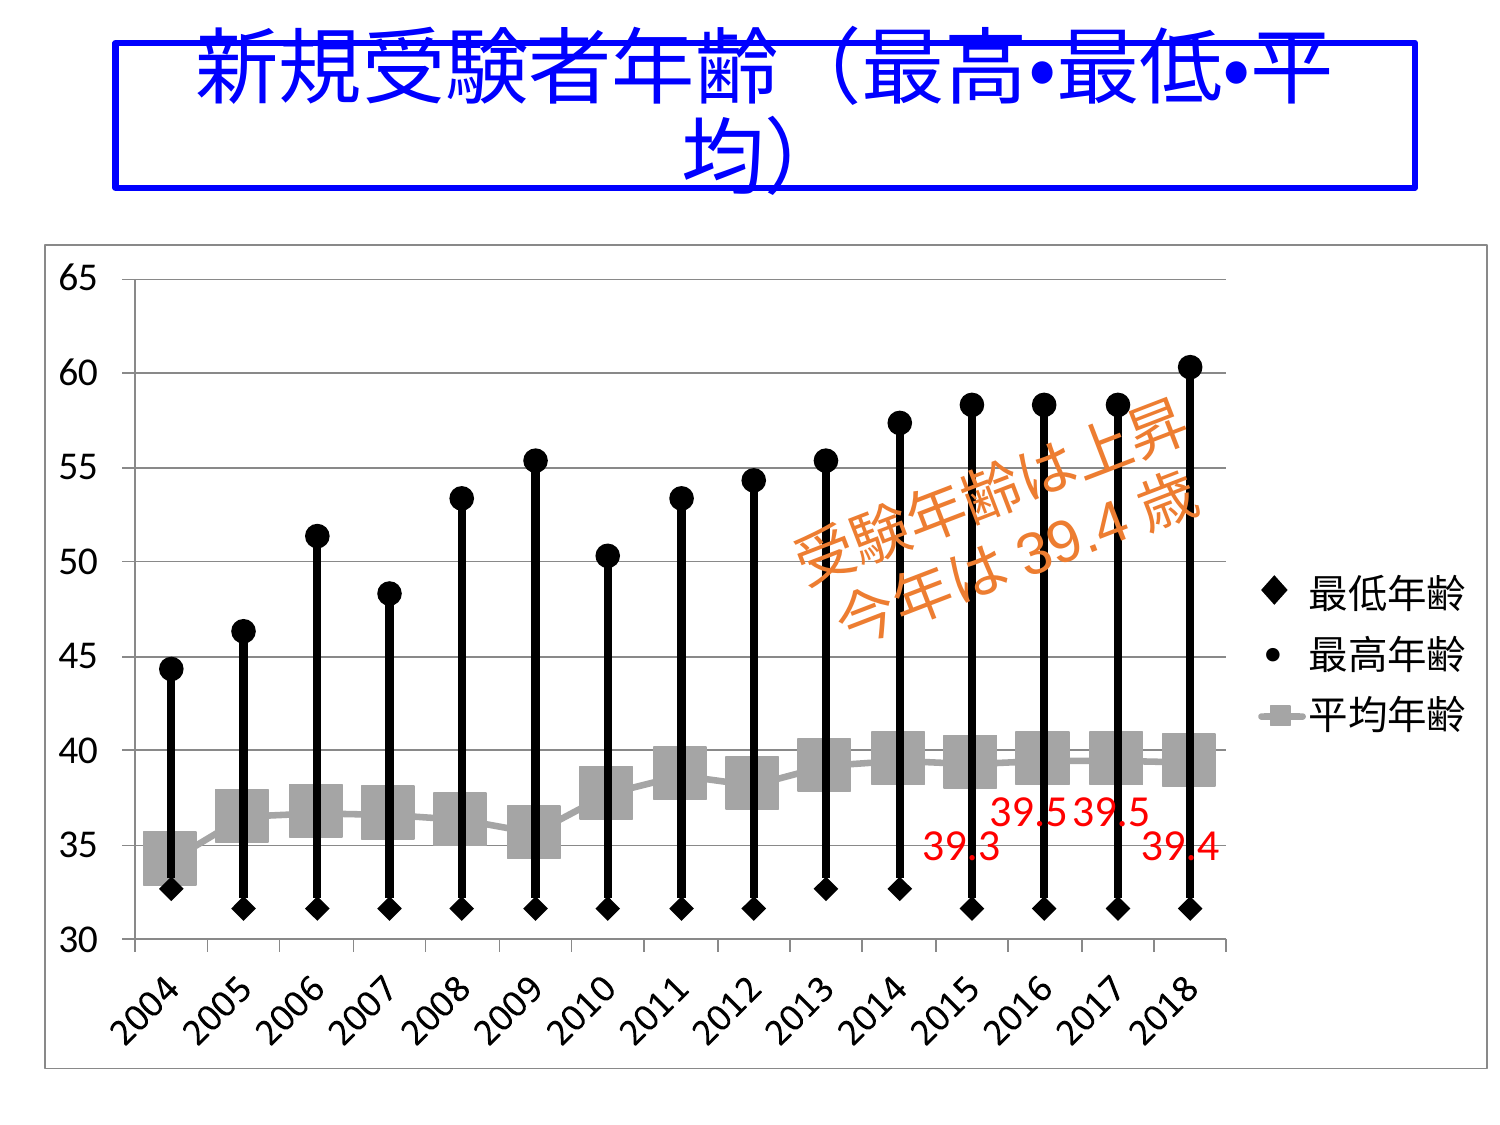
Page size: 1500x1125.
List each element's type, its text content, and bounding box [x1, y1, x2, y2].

text_box 新規受験者年齢（最高・最低・平均） [115, 42, 1415, 188]
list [35, 235, 1495, 1078]
